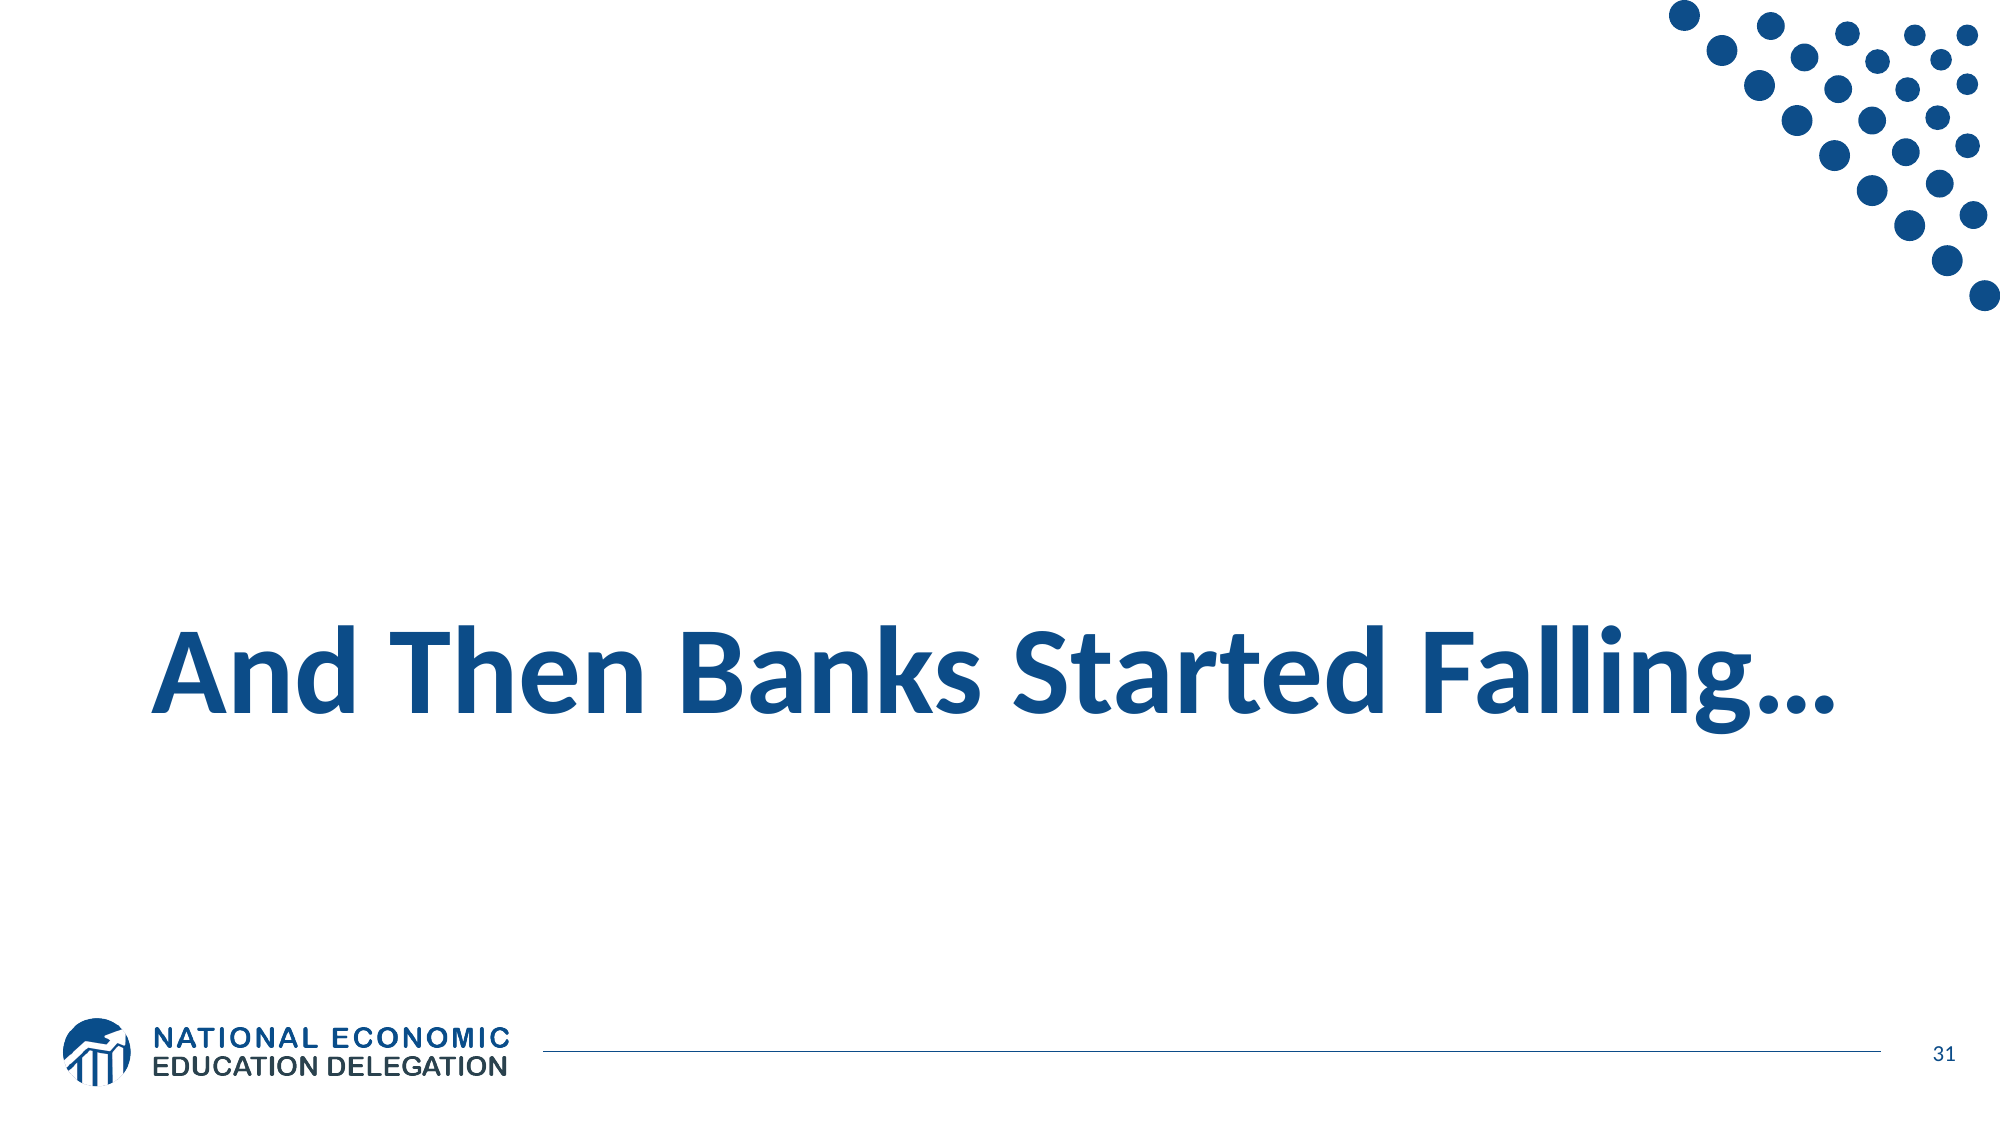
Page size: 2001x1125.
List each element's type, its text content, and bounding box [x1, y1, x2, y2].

slide_number 31 [1521, 1022, 1972, 1082]
title And Then Banks Started Falling… [136, 280, 1862, 749]
picture [55, 1013, 520, 1091]
